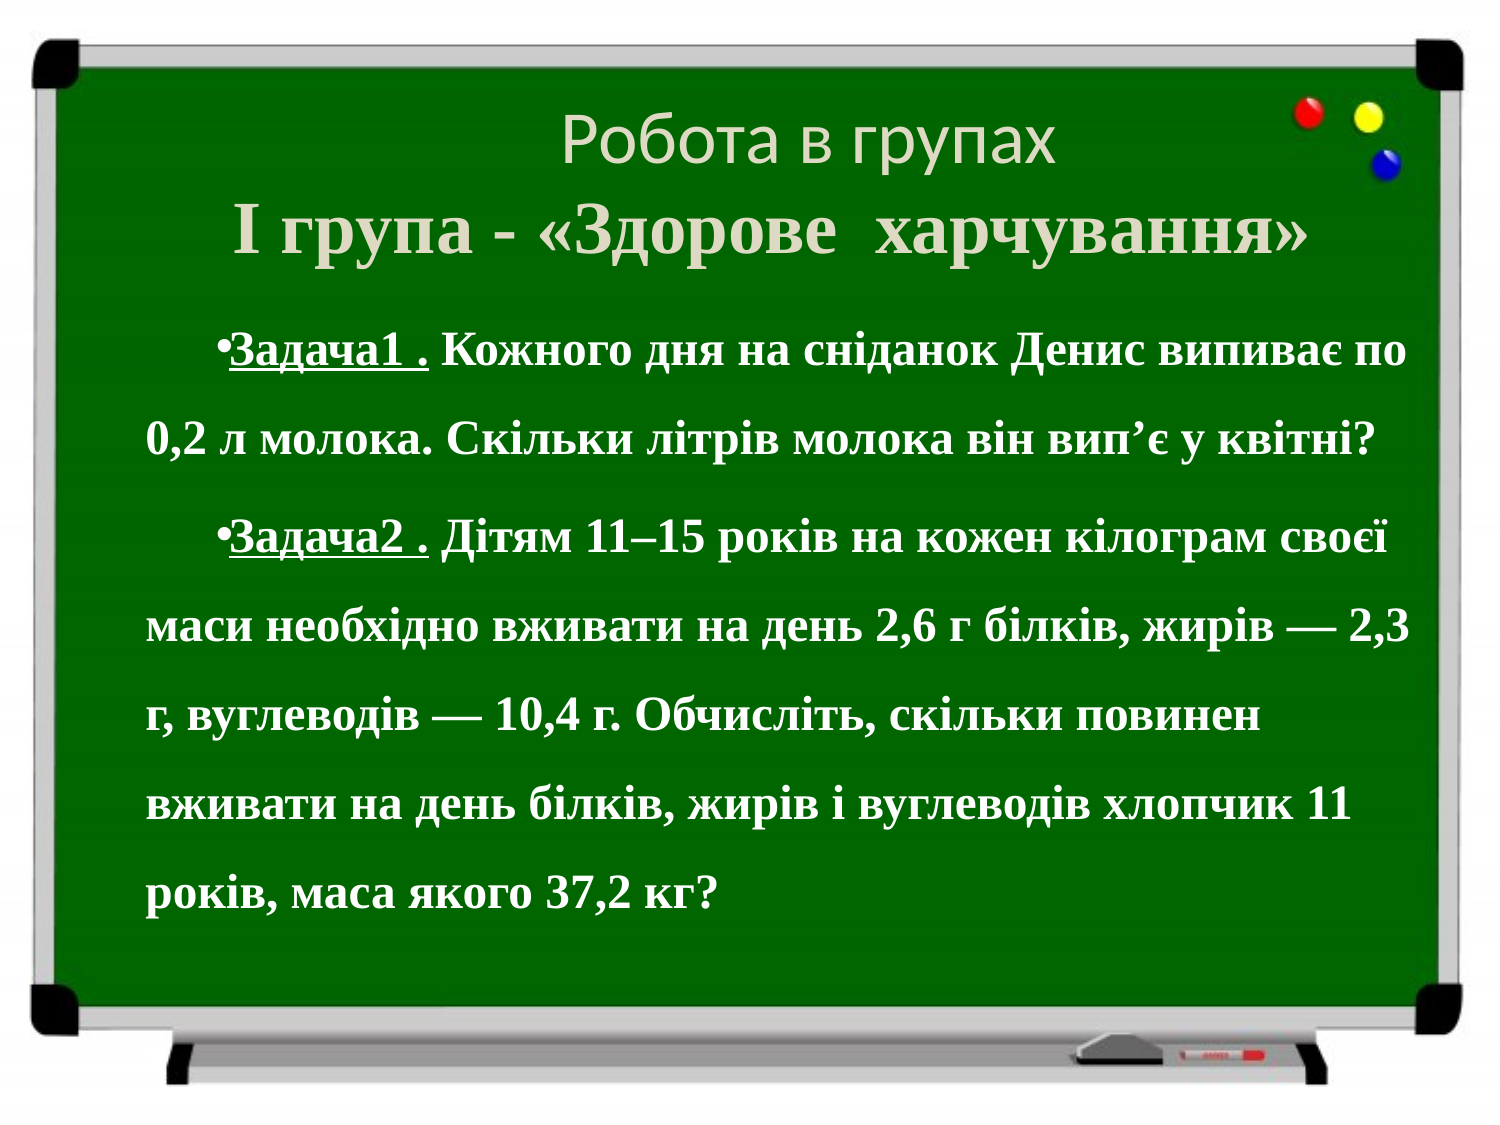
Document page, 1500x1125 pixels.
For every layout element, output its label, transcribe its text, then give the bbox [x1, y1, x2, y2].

picture [0, 0, 1500, 1125]
title Робота в групах І група - «Здорове харчування» [76, 66, 1412, 278]
list Задача1 . Кожного дня на сніданок Денис випиває по 0,2 л молока. Скільки літрів молока він вип’є у квітні? Задача2 . Дітям 11–15 років на кожен кілограм своєї маси необхідно вживати на день 2,6 г білків, жирів — 2,3 г, вуглеводів — 10,4 г. Обчисліть, скільки повинен вживати на день білків, жирів і вуглеводів хлопчик 11 років, маса якого 37,2 кг? [76, 278, 1427, 988]
